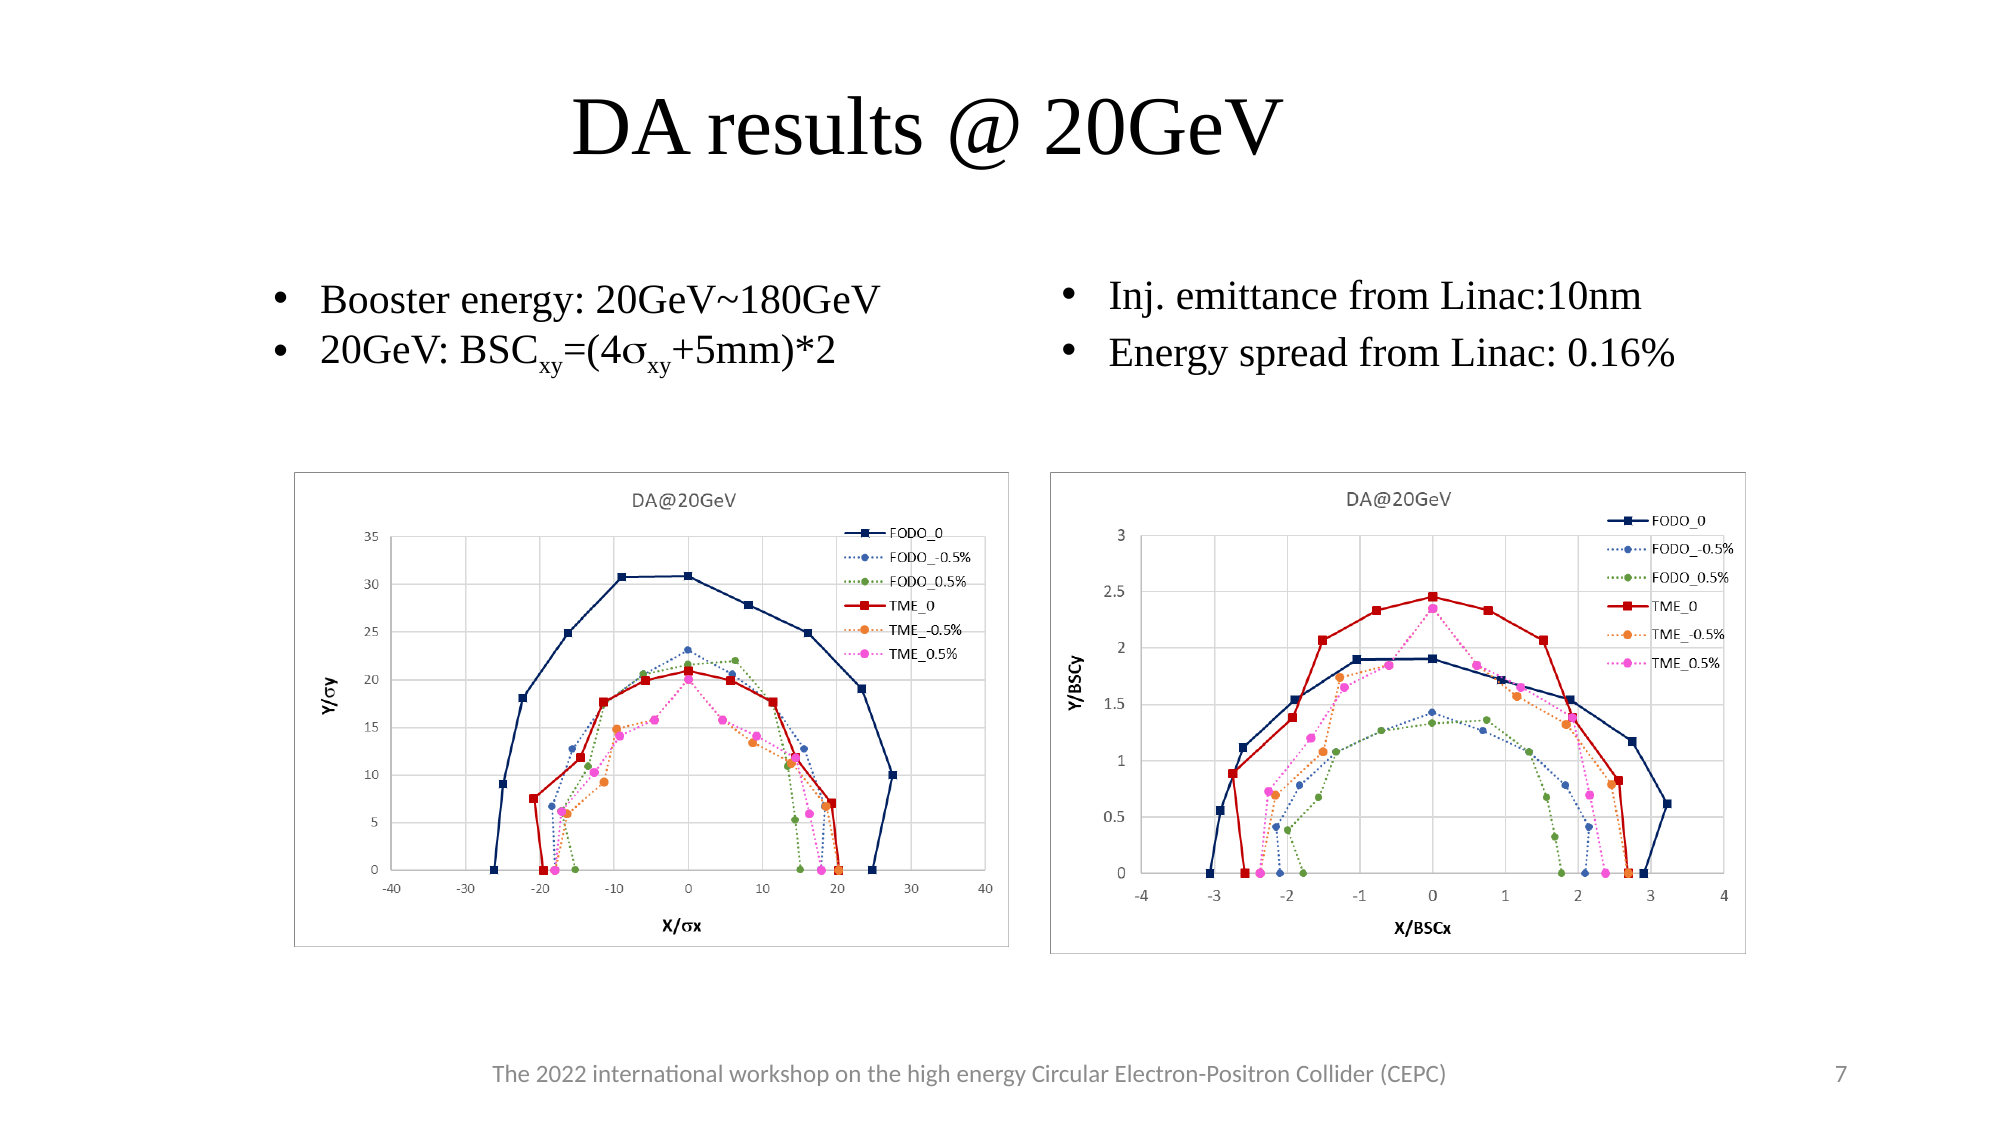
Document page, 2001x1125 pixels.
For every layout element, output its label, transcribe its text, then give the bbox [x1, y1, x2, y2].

footer The 2022 international workshop on the high energy Circular Electron-Positron Collider (CEPC) [450, 1042, 1412, 1103]
text_box Inj. emittance from Linac:10nm Energy spread from Linac: 0.16% [1046, 254, 2000, 382]
slide_number 7 [1412, 1042, 1863, 1103]
text_box DA results @ 20GeV [556, 63, 1454, 179]
text_box Booster energy: 20GeV~180GeV 20GeV: BSCxy=(4xy+5mm)*2 [258, 258, 1253, 386]
picture [1049, 472, 1746, 954]
picture [294, 472, 1009, 947]
